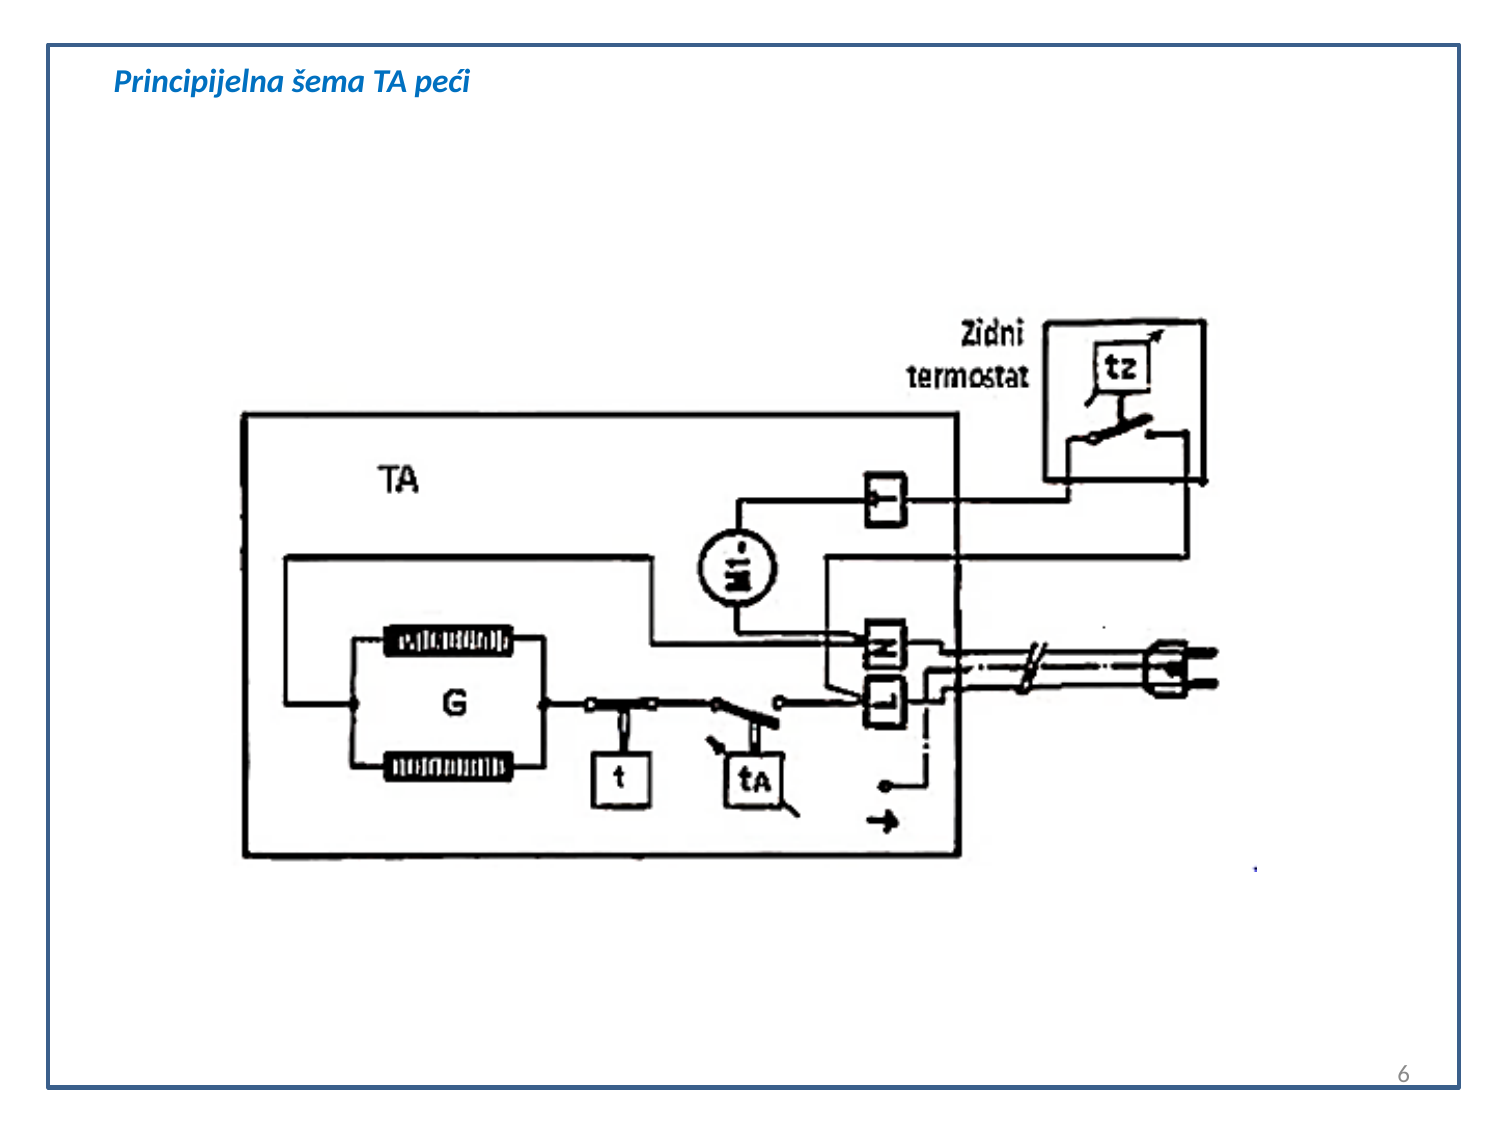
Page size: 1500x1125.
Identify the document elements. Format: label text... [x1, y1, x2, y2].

picture [199, 226, 1257, 872]
slide_number 6 [1074, 1042, 1425, 1103]
text_box [46, 43, 1461, 1090]
